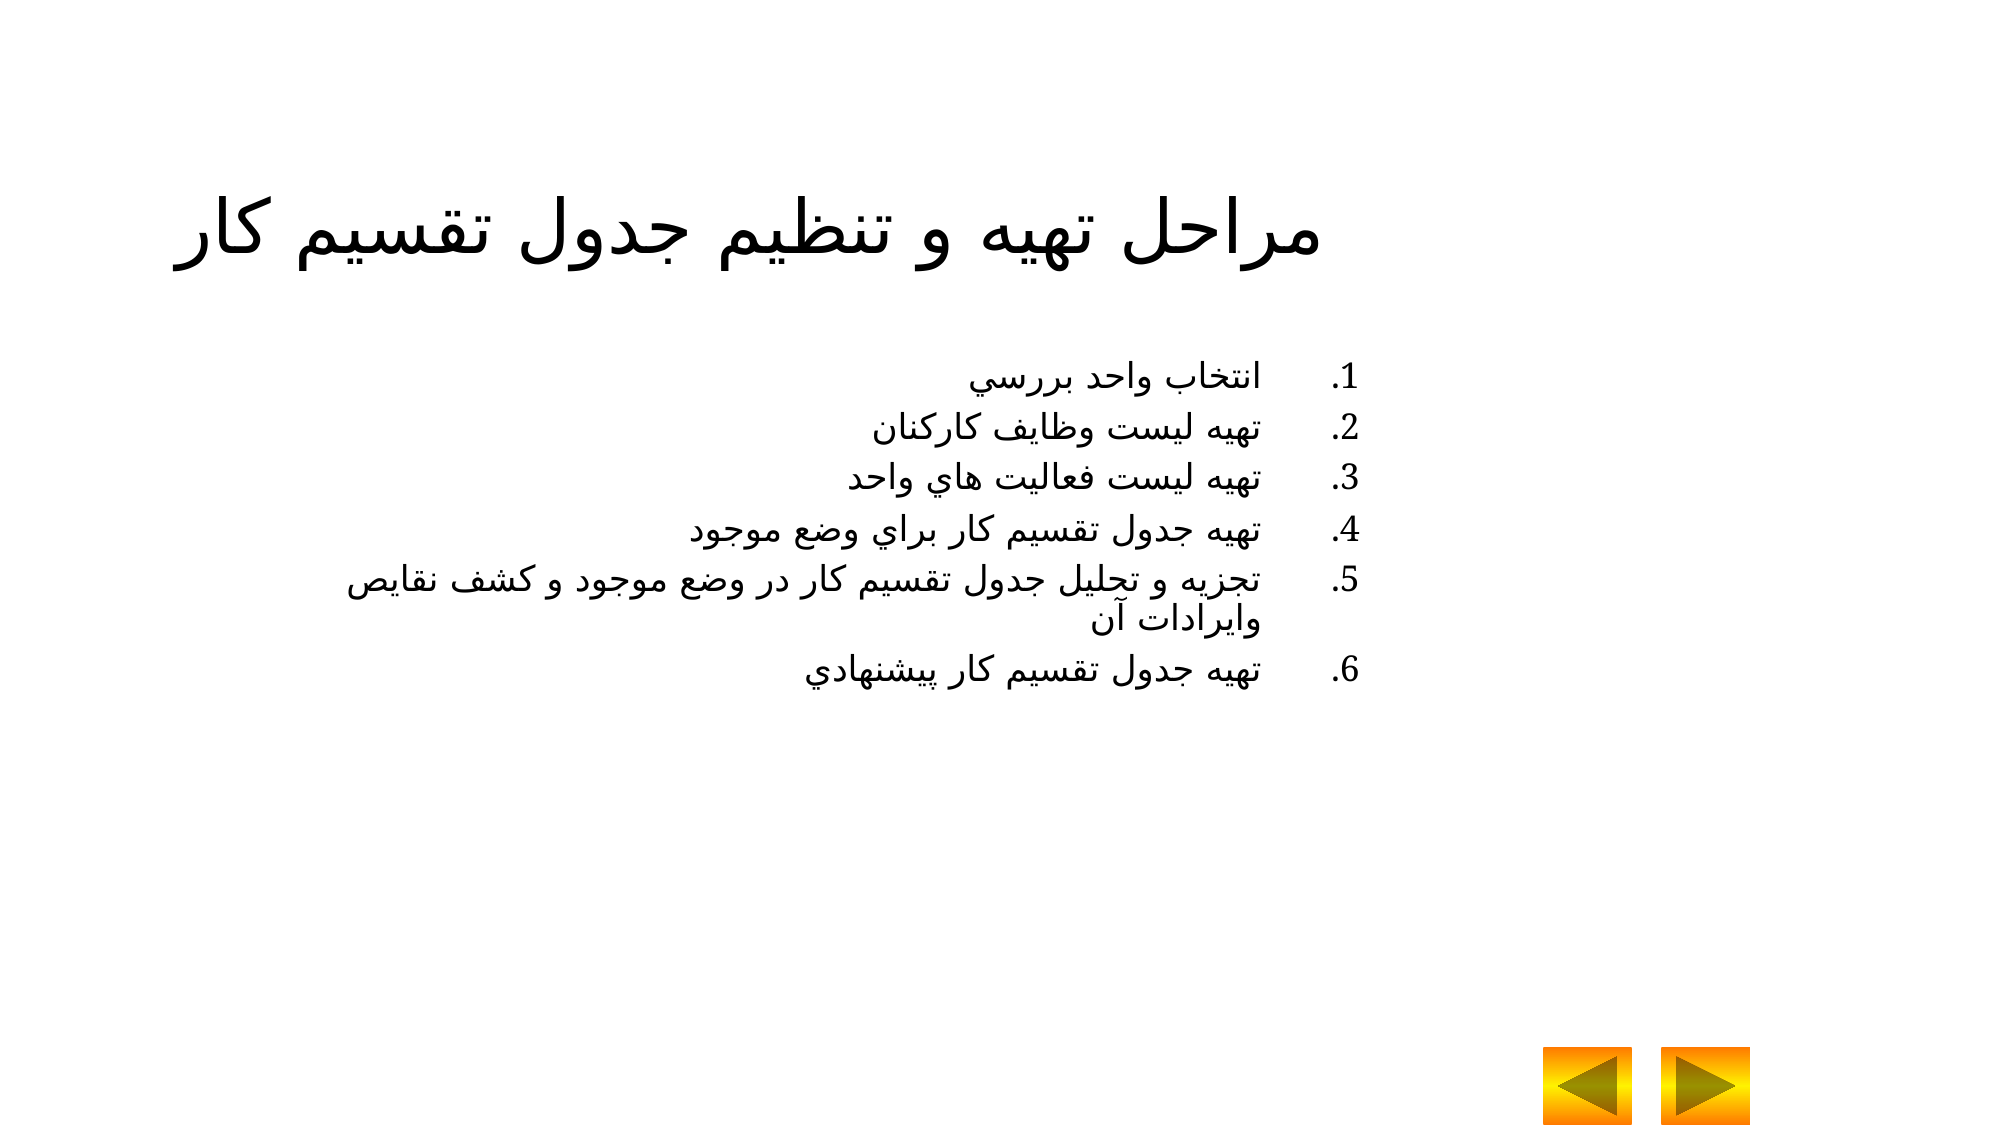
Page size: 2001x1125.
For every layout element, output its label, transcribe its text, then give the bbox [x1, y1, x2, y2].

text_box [1543, 1046, 1750, 1125]
list انتخاب واحد بررسي تهيه ليست وظايف کارکنان تهيه ليست فعاليت هاي واحد تهيه جدول تقسيم کار براي وضع موجود تجزيه و تحليل جدول تقسيم کار در وضع موجود و کشف نقايص وايرادات آن تهيه جدول تقسيم کار پيشنهادي [326, 350, 1365, 700]
title مراحل تهيه و تنظيم جدول تقسيم کار [137, 59, 1863, 278]
